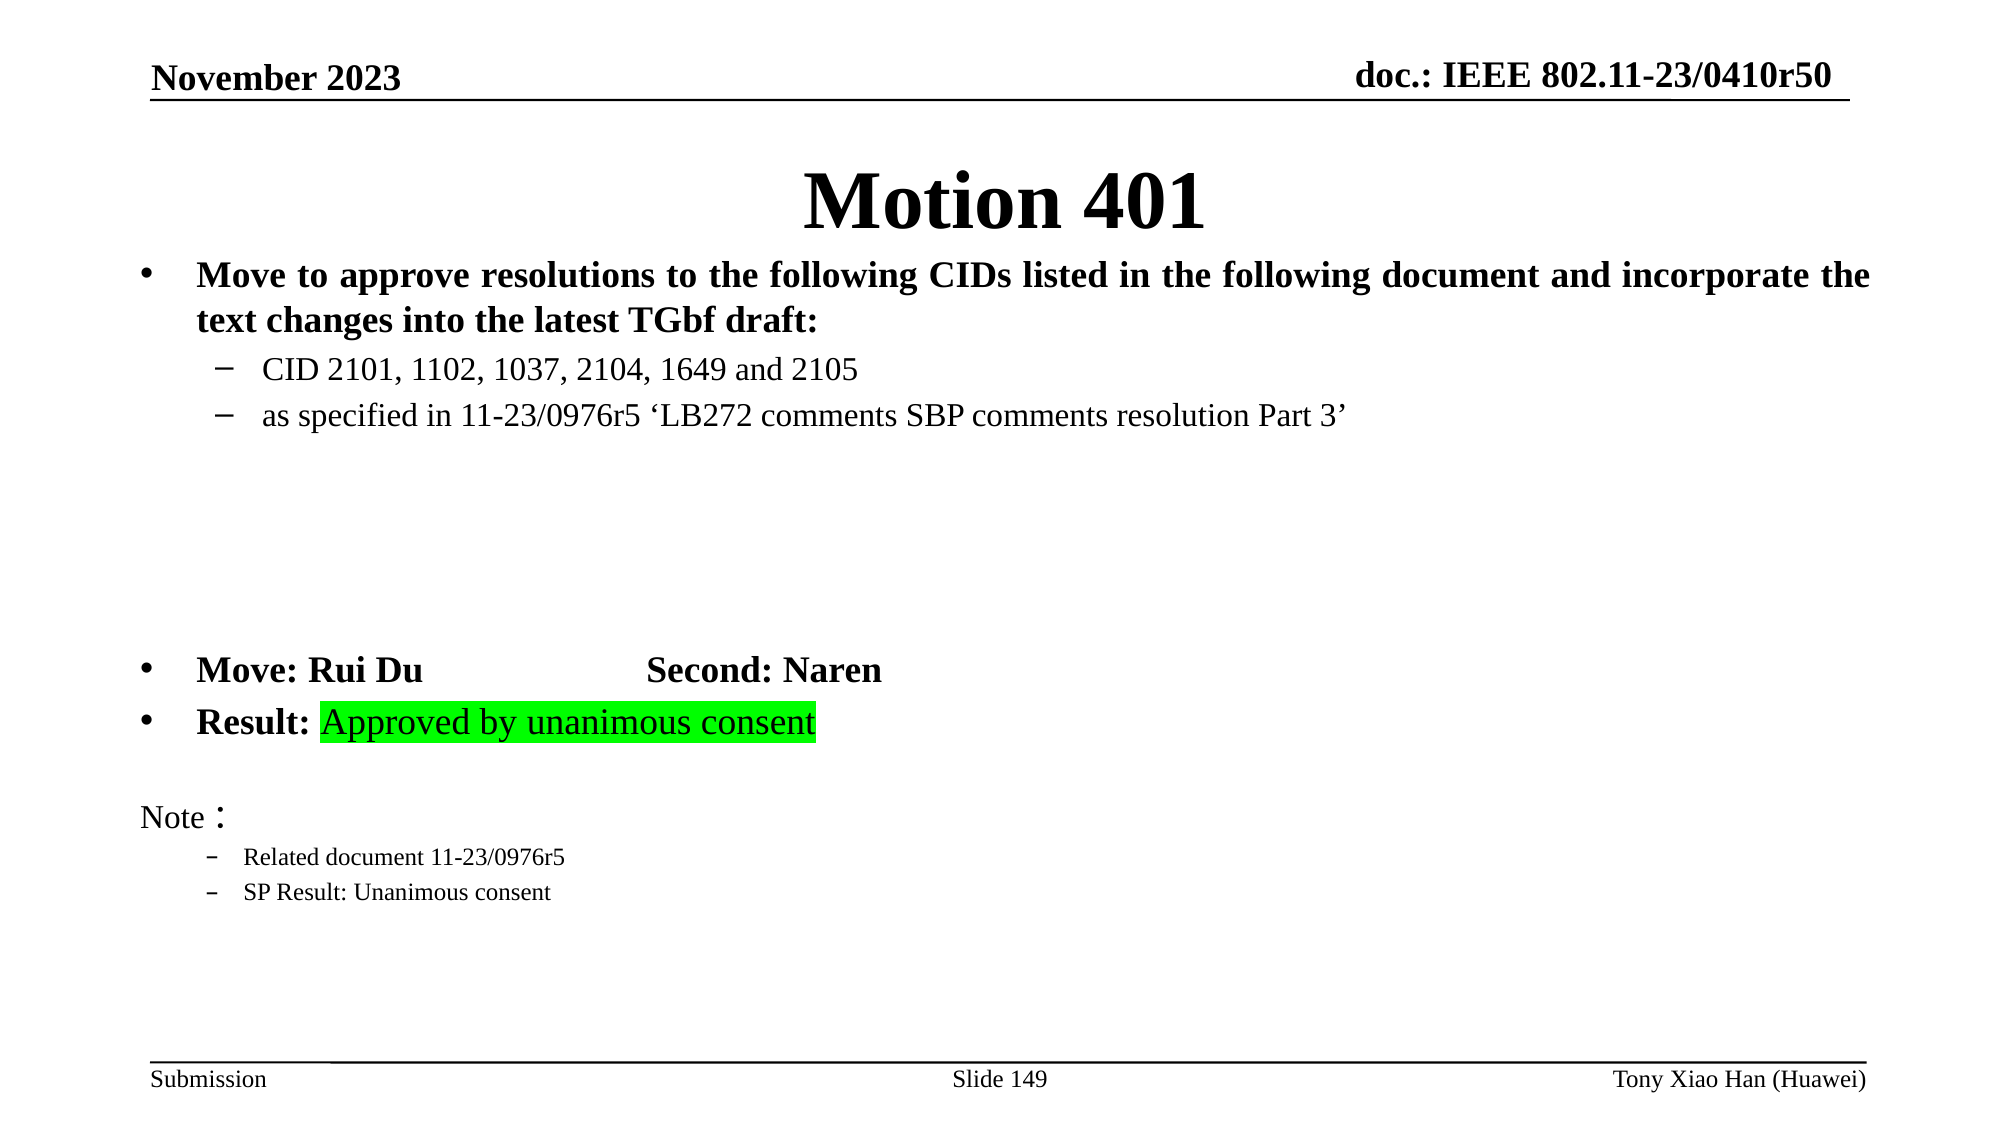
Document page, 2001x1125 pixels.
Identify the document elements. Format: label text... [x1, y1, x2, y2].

text_box Move to approve resolutions to the following CIDs listed in the following document and incorporate the text changes into the latest TGbf draft: CID 2101, 1102, 1037, 2104, 1649 and 2105 as specified in 11-23/0976r5 ‘LB272 comments SBP comments resolution Part 3’ Move: Rui Du Second: Naren Result: Approved by unanimous consent Note： Related document 11-23/0976r5 SP Result: Unanimous consent [125, 212, 1888, 900]
text_box Motion 401 [368, 137, 1644, 212]
